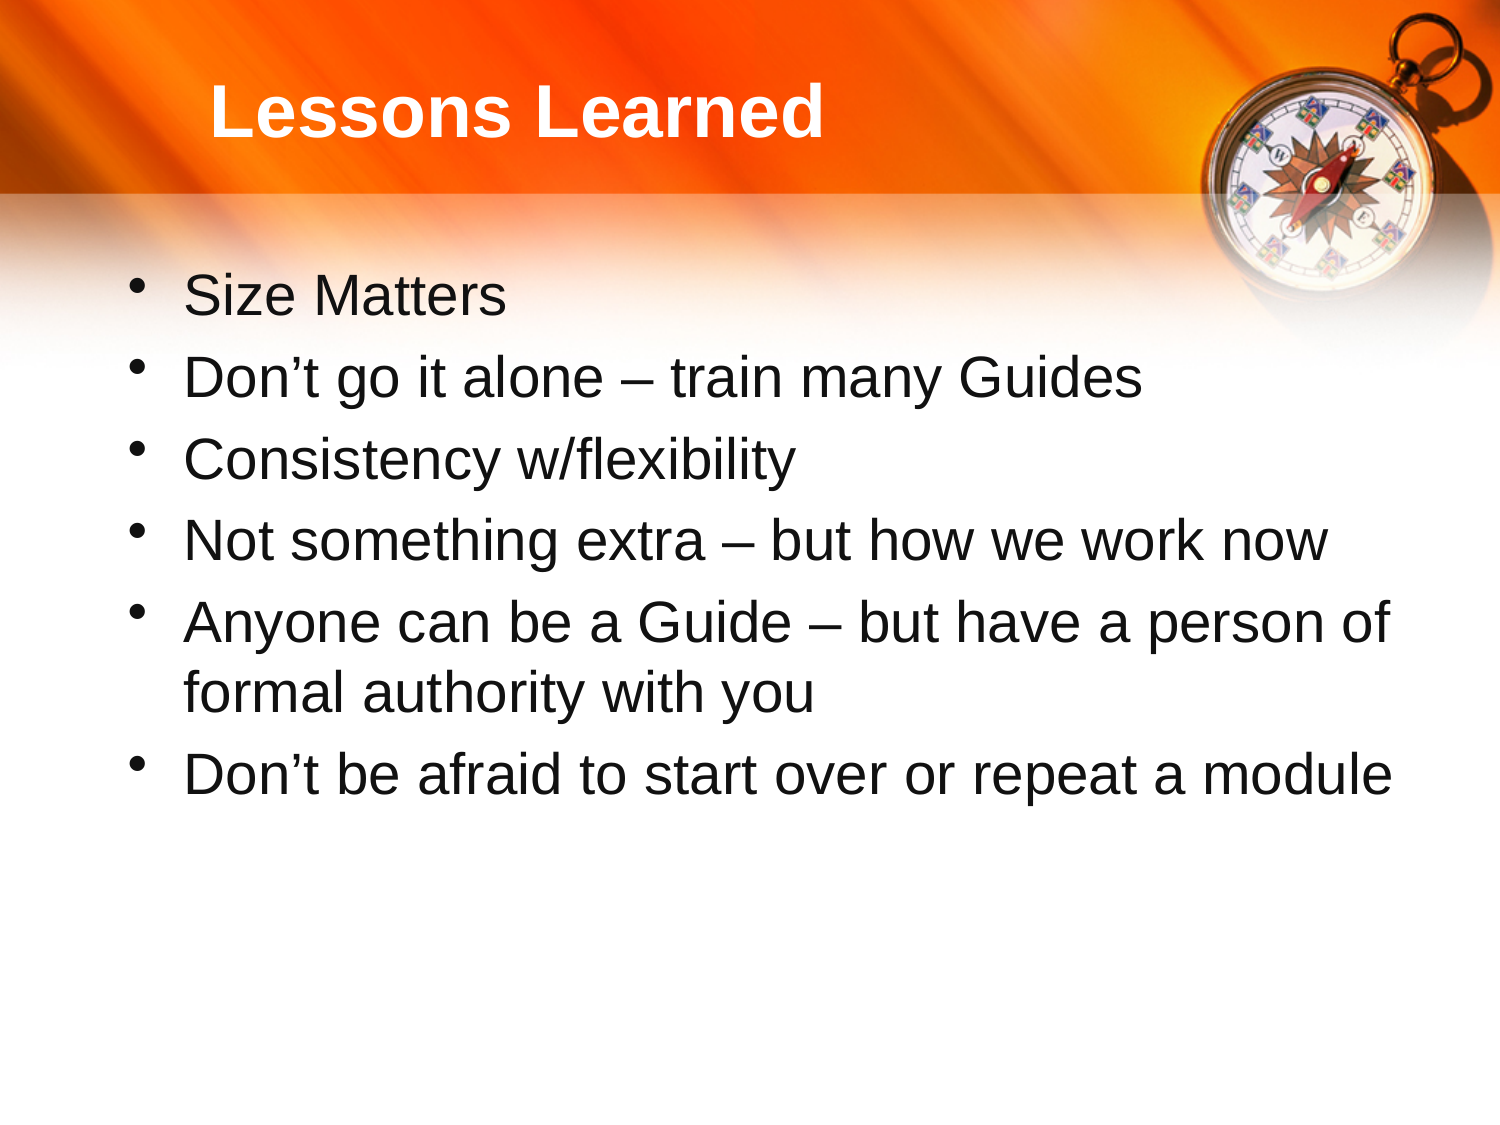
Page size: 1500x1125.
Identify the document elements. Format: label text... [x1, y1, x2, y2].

title Lessons Learned [194, 65, 1436, 150]
picture [0, 0, 1500, 1125]
list Size Matters Don’t go it alone – train many Guides Consistency w/flexibility Not something extra – but how we work now Anyone can be a Guide – but have a person of formal authority with you Don’t be afraid to start over or repeat a module [112, 249, 1448, 1101]
